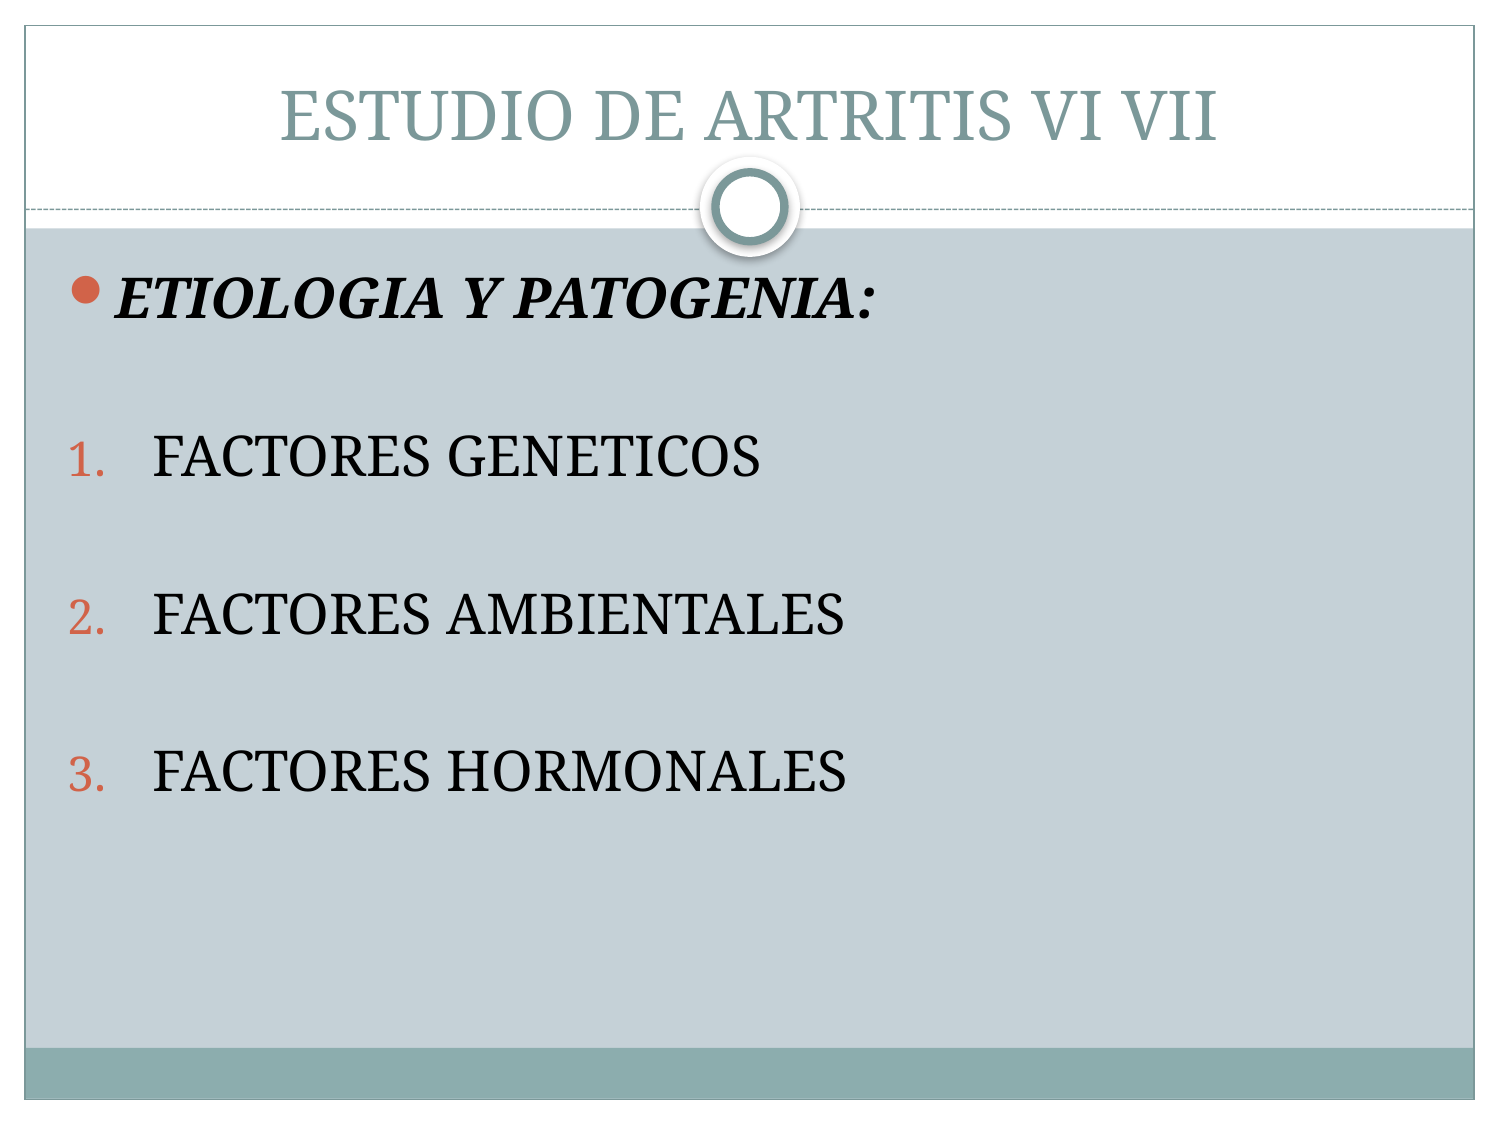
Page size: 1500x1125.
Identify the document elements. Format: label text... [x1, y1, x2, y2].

title ESTUDIO DE ARTRITIS VI VII [49, 37, 1450, 162]
list ETIOLOGIA Y PATOGENIA: FACTORES GENETICOS FACTORES AMBIENTALES FACTORES HORMONALES [53, 255, 1449, 1006]
